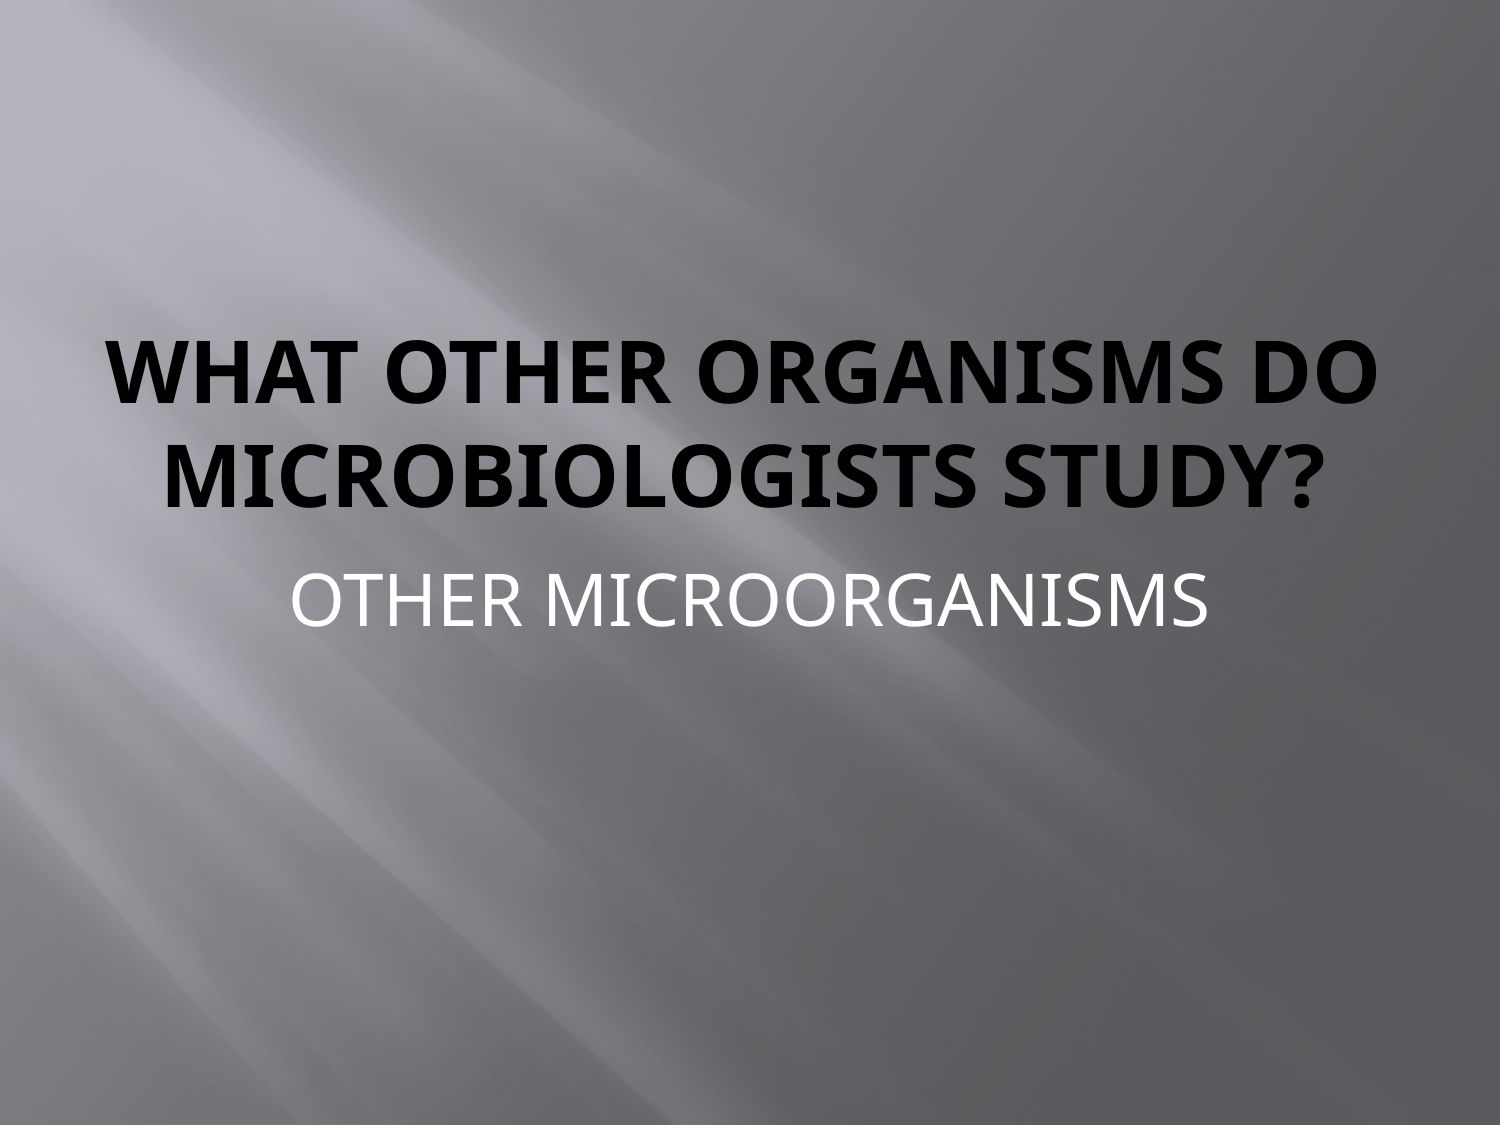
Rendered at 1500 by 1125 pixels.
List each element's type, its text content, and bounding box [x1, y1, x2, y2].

title What other organisms do MICROBIOLOGISTS study? [69, 224, 1420, 525]
subtitle OTHER MICROORGANISMS [225, 546, 1275, 834]
